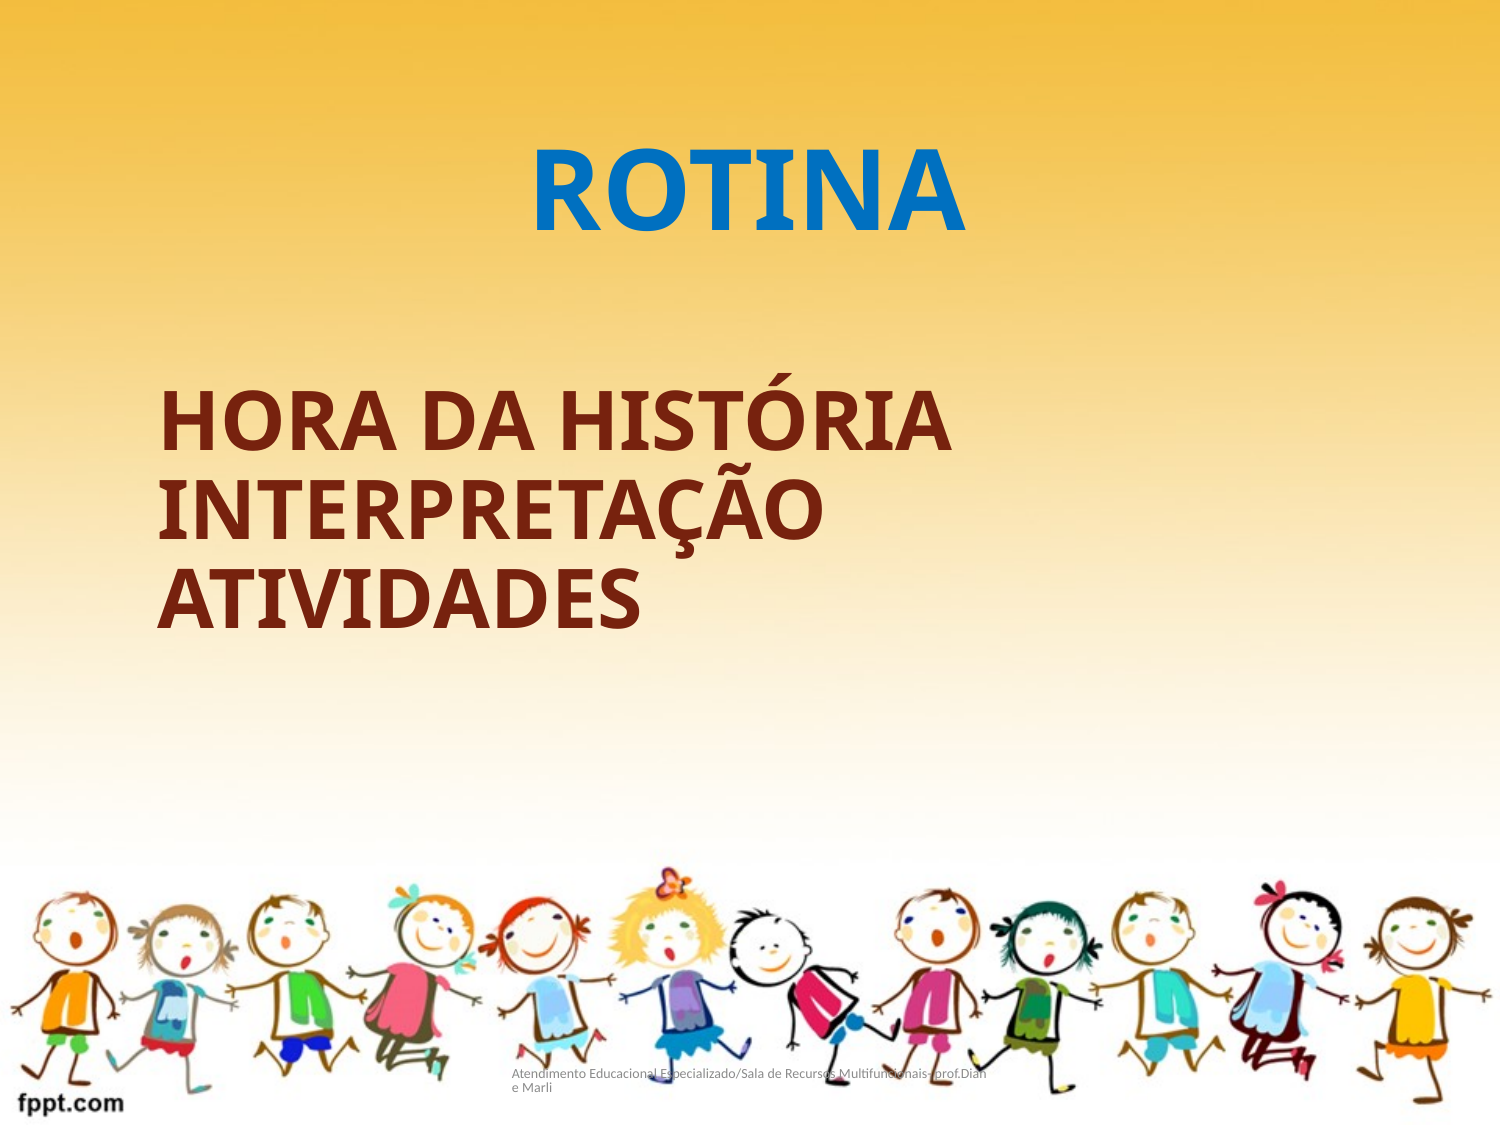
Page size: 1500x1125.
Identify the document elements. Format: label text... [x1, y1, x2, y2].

picture [0, 0, 1500, 1125]
title ROTINA [184, 0, 1310, 263]
text_box HORA DA HISTÓRIA INTERPRETAÇÃO ATIVIDADES [142, 262, 1268, 655]
subtitle [187, 590, 1313, 863]
footer Atendimento Educacional Especializado/Sala de Recursos Multifuncionais- prof.Diane Marli [496, 1042, 1004, 1103]
